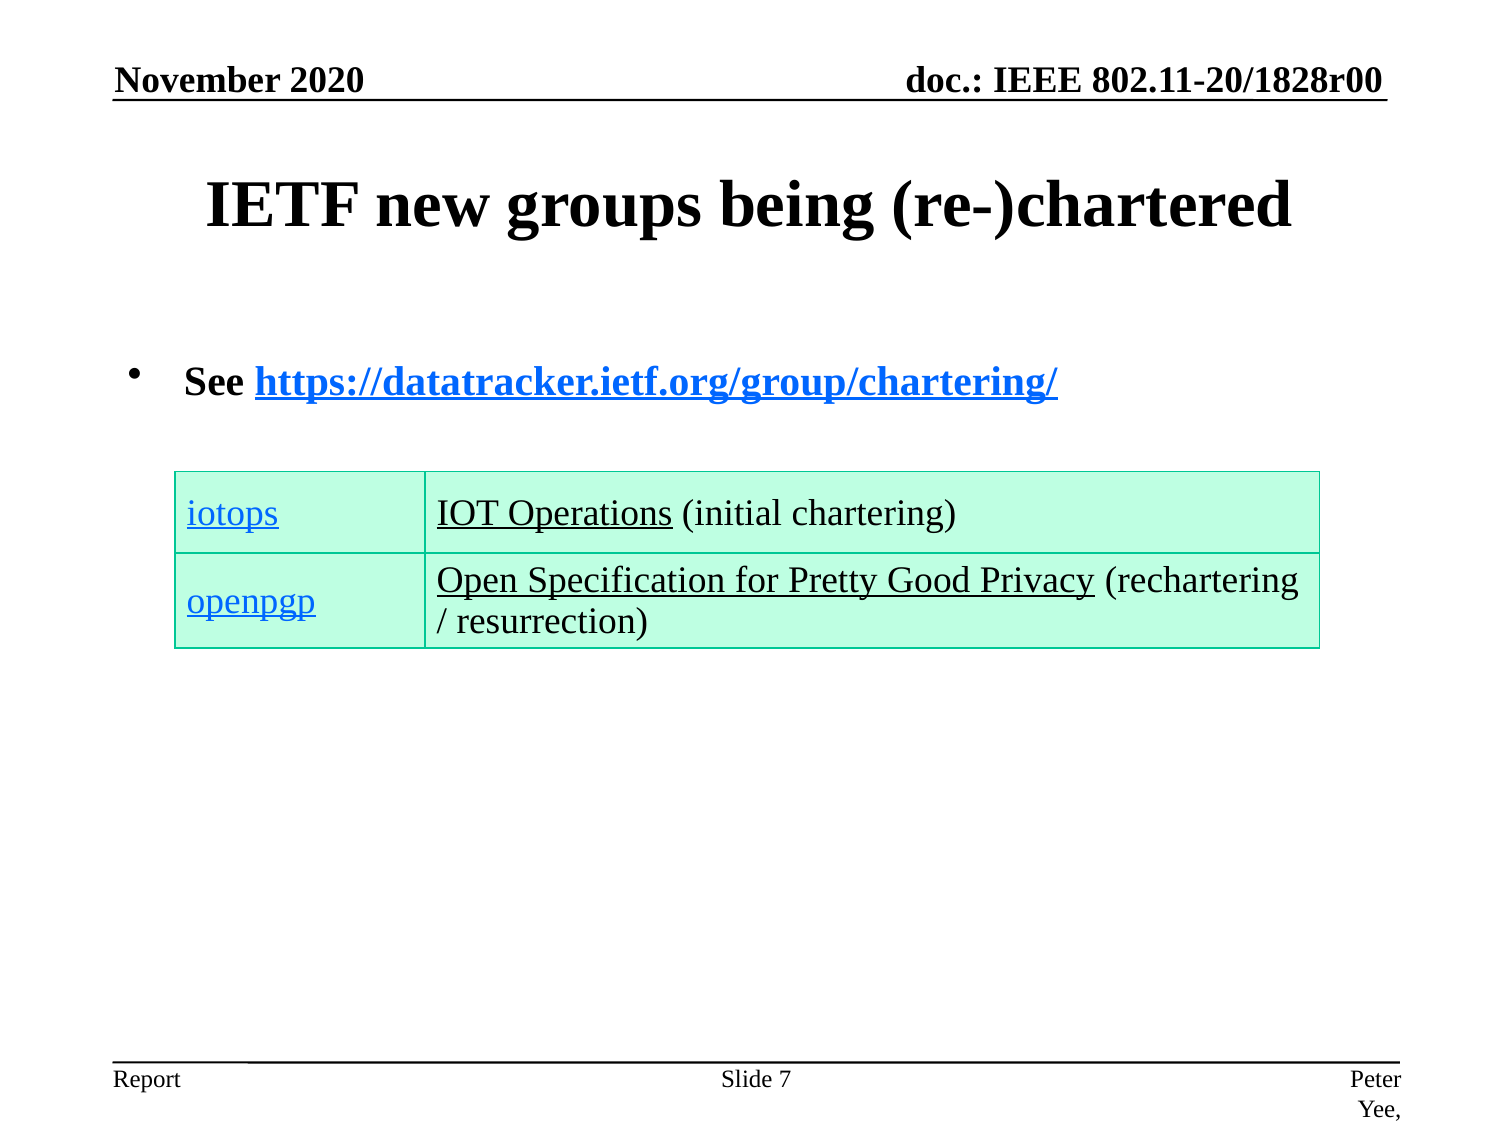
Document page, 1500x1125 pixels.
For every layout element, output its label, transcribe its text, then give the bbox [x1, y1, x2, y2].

slide_number Slide 7 [712, 1062, 800, 1093]
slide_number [114, 54, 425, 100]
list See https://datatracker.ietf.org/group/chartering/ [112, 287, 1450, 1050]
title IETF new groups being (re-)chartered [112, 112, 1388, 287]
table_header IOT Operations (initial chartering) [426, 472, 1319, 552]
table_cell openpgp [176, 554, 424, 647]
table_header iotops [176, 472, 424, 552]
footer Peter Yee, AKAYLA [1325, 1062, 1402, 1093]
table_cell Open Specification for Pretty Good Privacy (rechartering / resurrection) [426, 554, 1319, 647]
